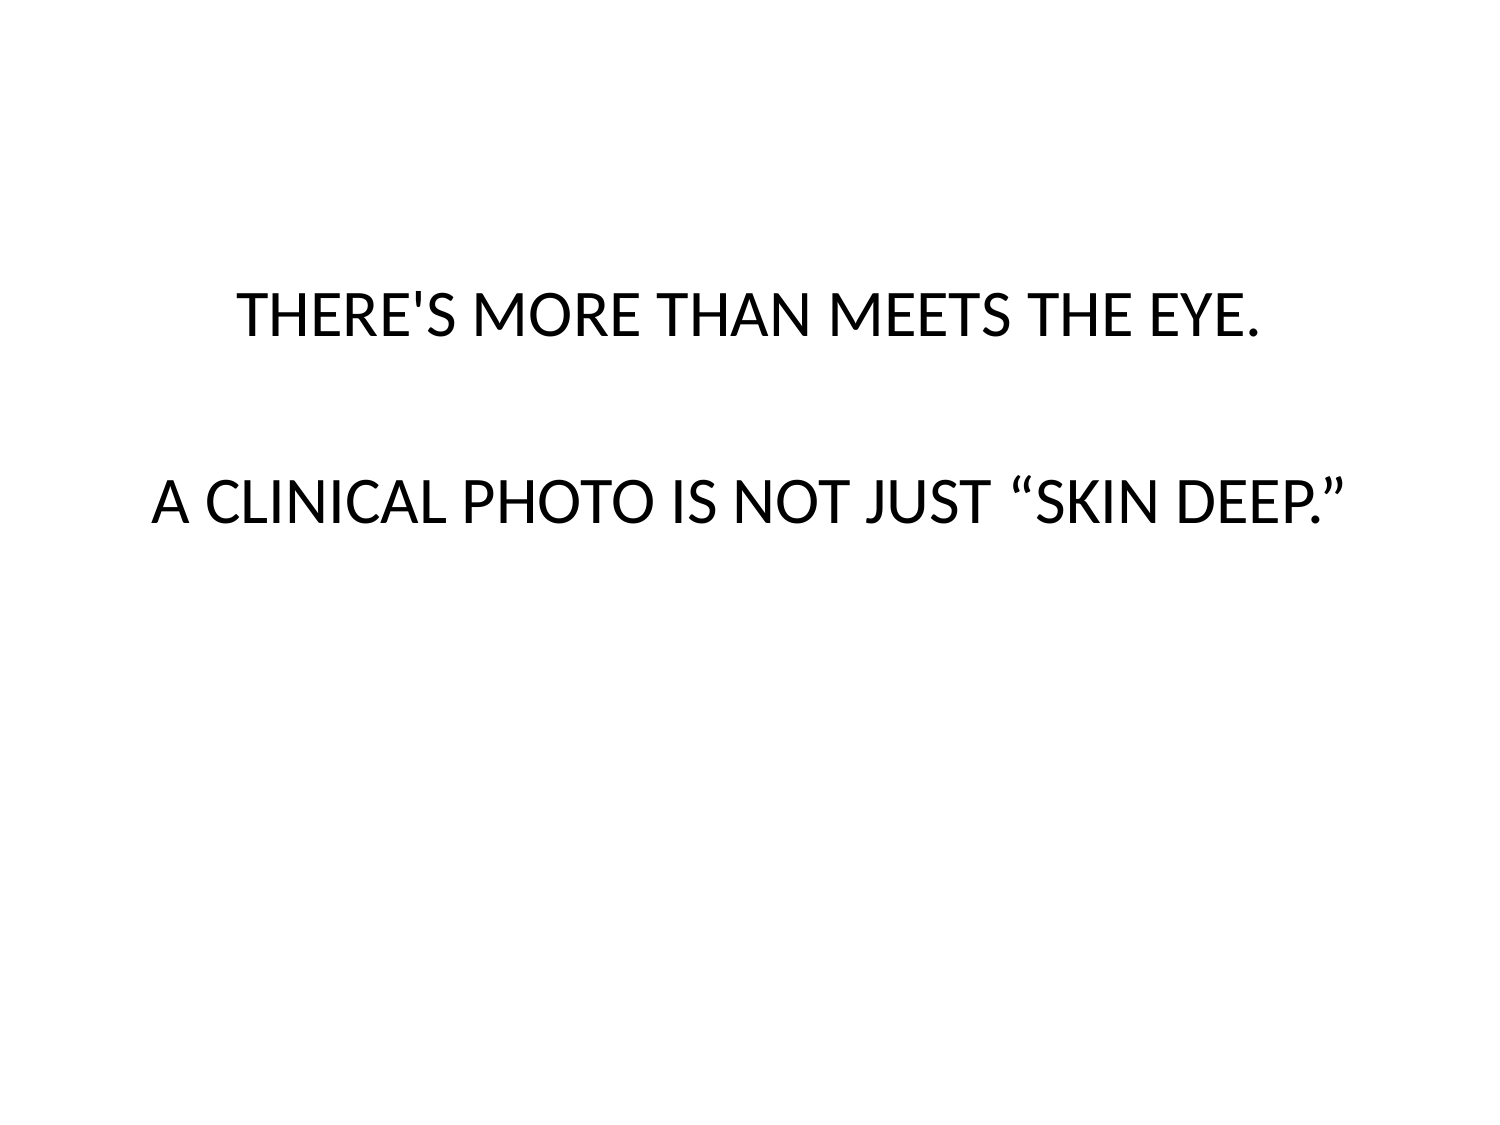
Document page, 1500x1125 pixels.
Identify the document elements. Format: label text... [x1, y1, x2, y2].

list THERE'S MORE THAN MEETS THE EYE. A CLINICAL PHOTO IS NOT JUST “SKIN DEEP.” [75, 262, 1425, 1005]
